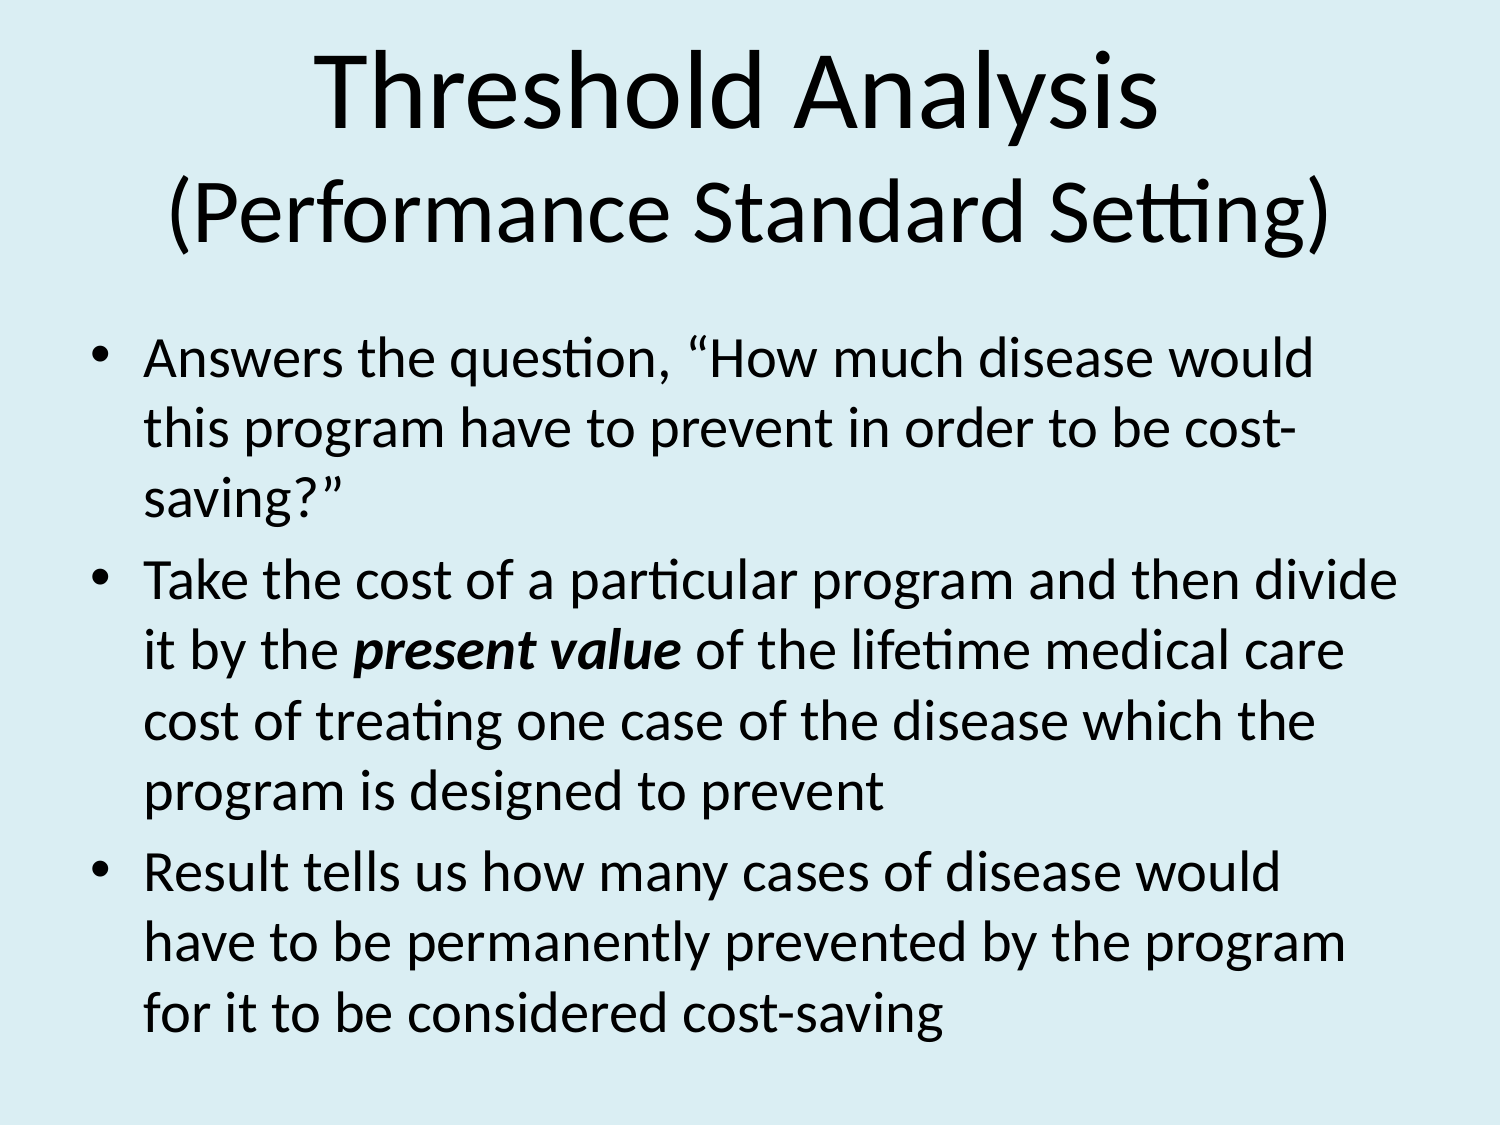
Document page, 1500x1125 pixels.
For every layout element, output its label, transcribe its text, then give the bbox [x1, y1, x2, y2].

title Threshold Analysis (Performance Standard Setting) [75, 45, 1425, 233]
list Answers the question, “How much disease would this program have to prevent in order to be cost-saving?” Take the cost of a particular program and then divide it by the present value of the lifetime medical care cost of treating one case of the disease which the program is designed to prevent Result tells us how many cases of disease would have to be permanently prevented by the program for it to be considered cost-saving [75, 310, 1425, 1054]
